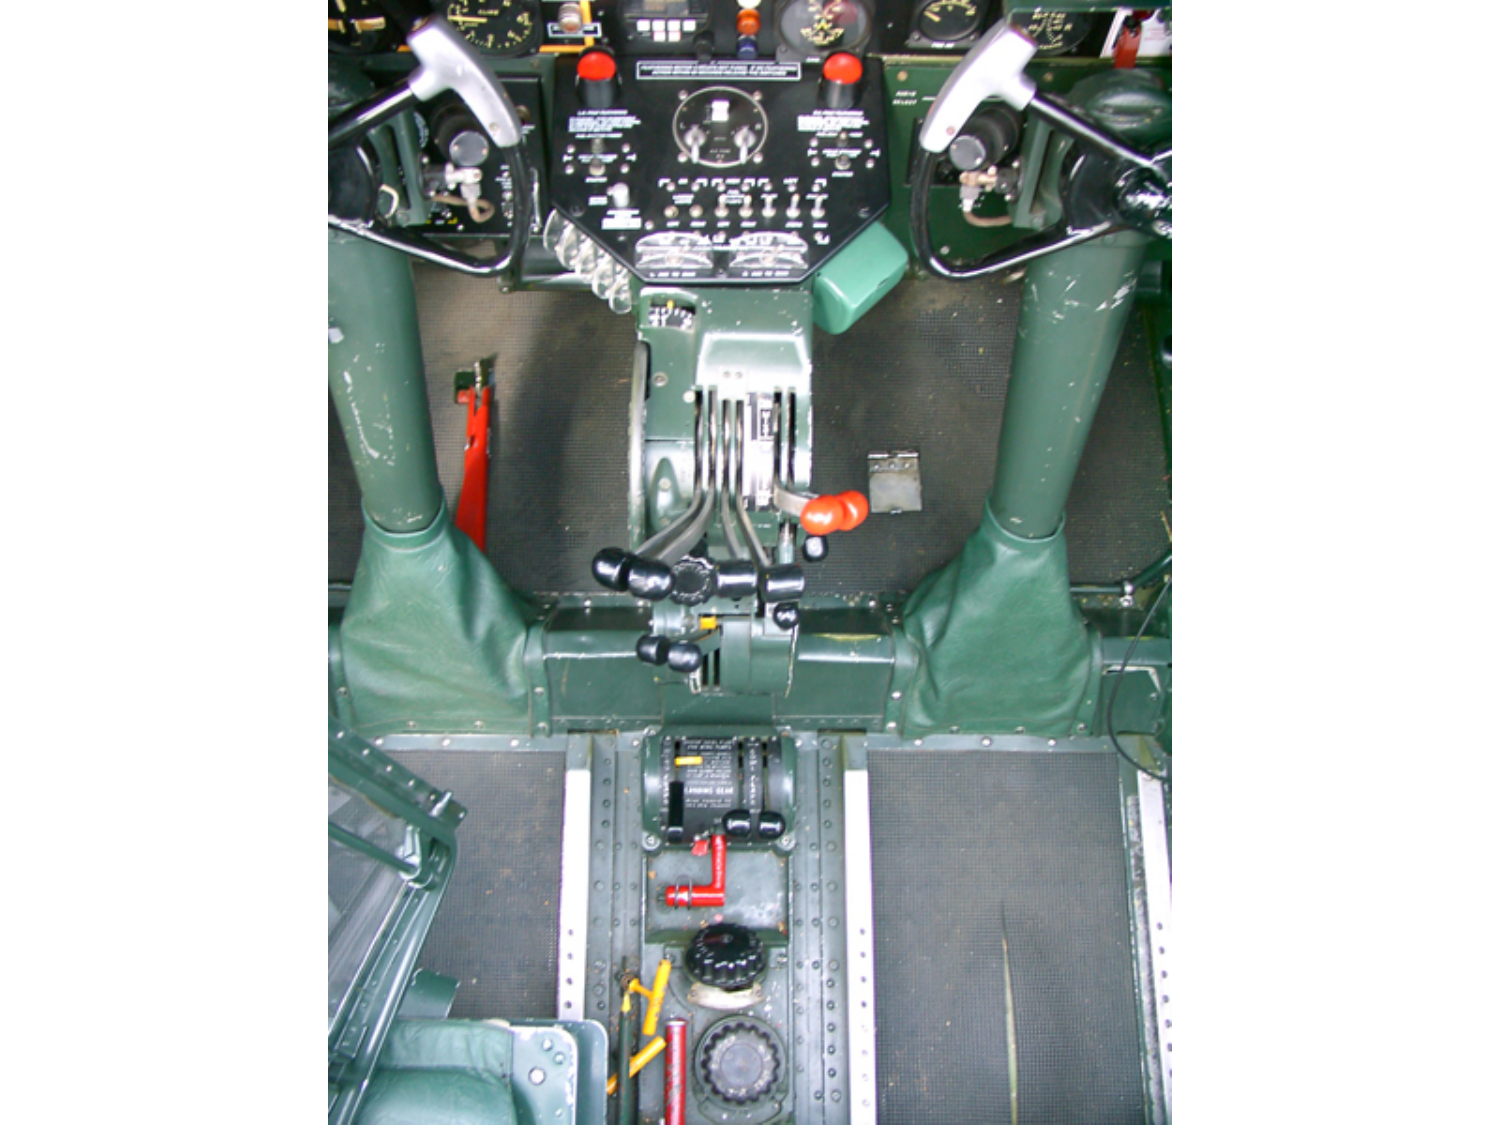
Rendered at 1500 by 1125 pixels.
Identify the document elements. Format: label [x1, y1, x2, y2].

picture [327, 0, 1173, 1125]
